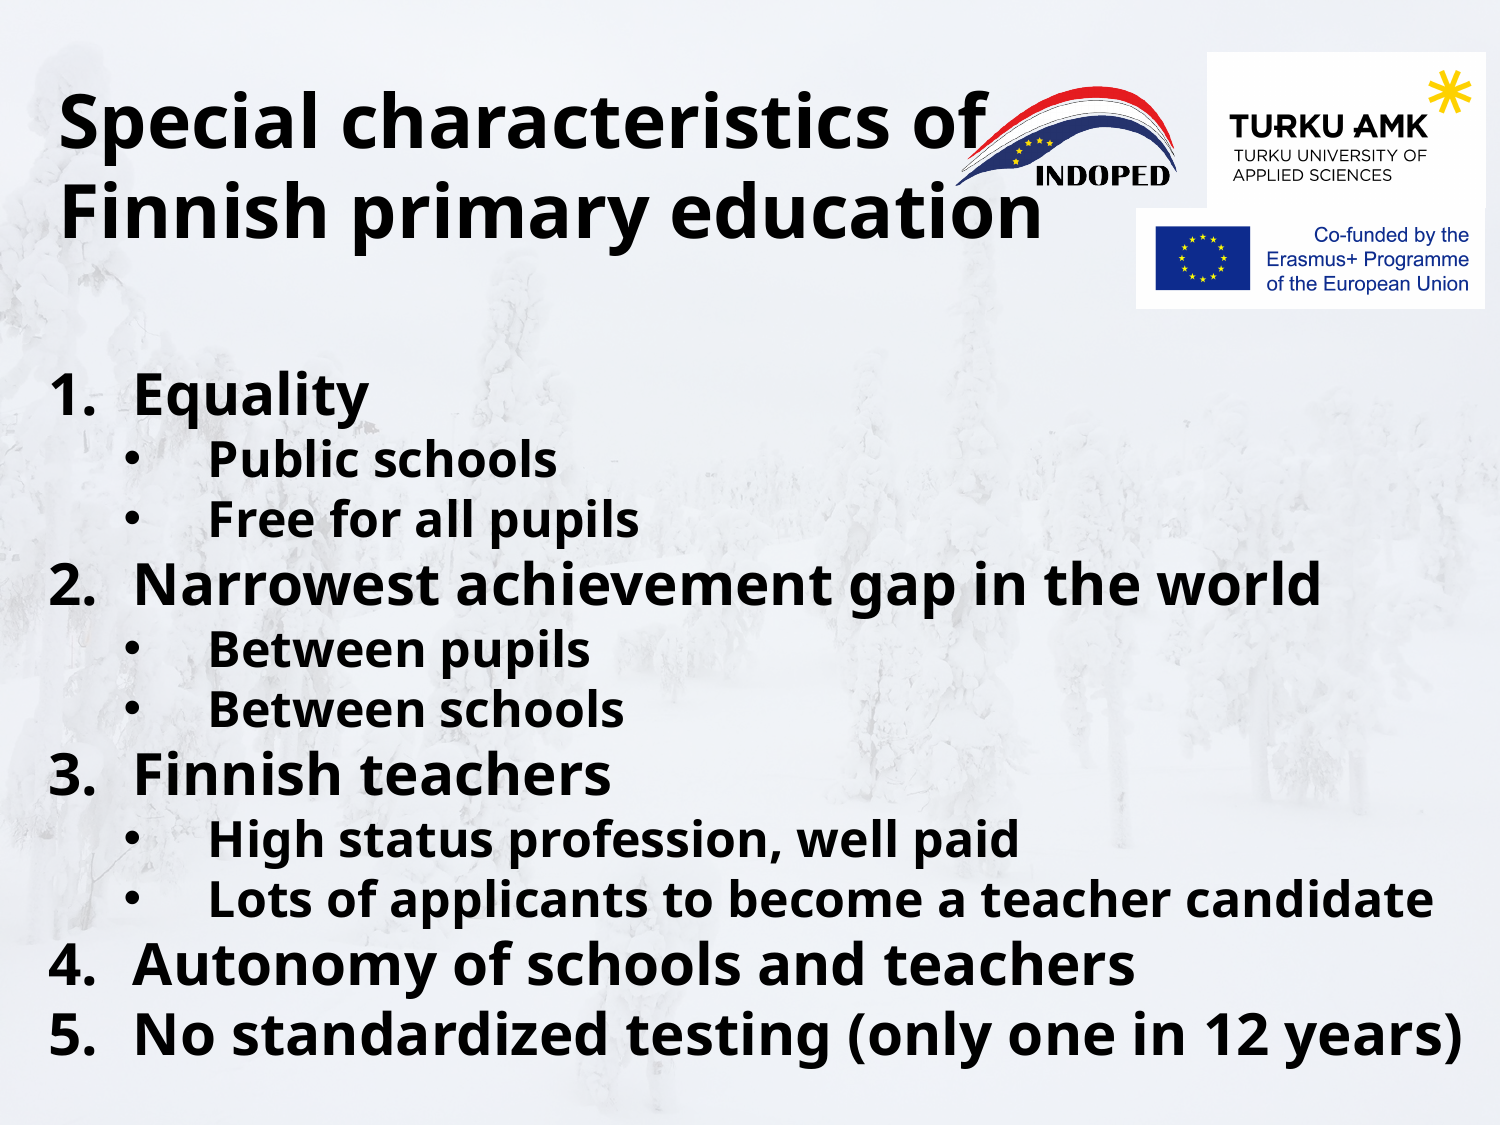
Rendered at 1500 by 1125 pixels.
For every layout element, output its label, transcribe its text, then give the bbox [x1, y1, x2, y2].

picture [1136, 52, 1486, 309]
text_box Equality Public schools Free for all pupils Narrowest achievement gap in the world Between pupils Between schools Finnish teachers High status profession, well paid Lots of applicants to become a teacher candidate Autonomy of schools and teachers No standardized testing (only one in 12 years) [33, 349, 1500, 1125]
text_box Special characteristics of Finnish primary education [43, 66, 1137, 261]
picture [1137, 86, 1177, 186]
